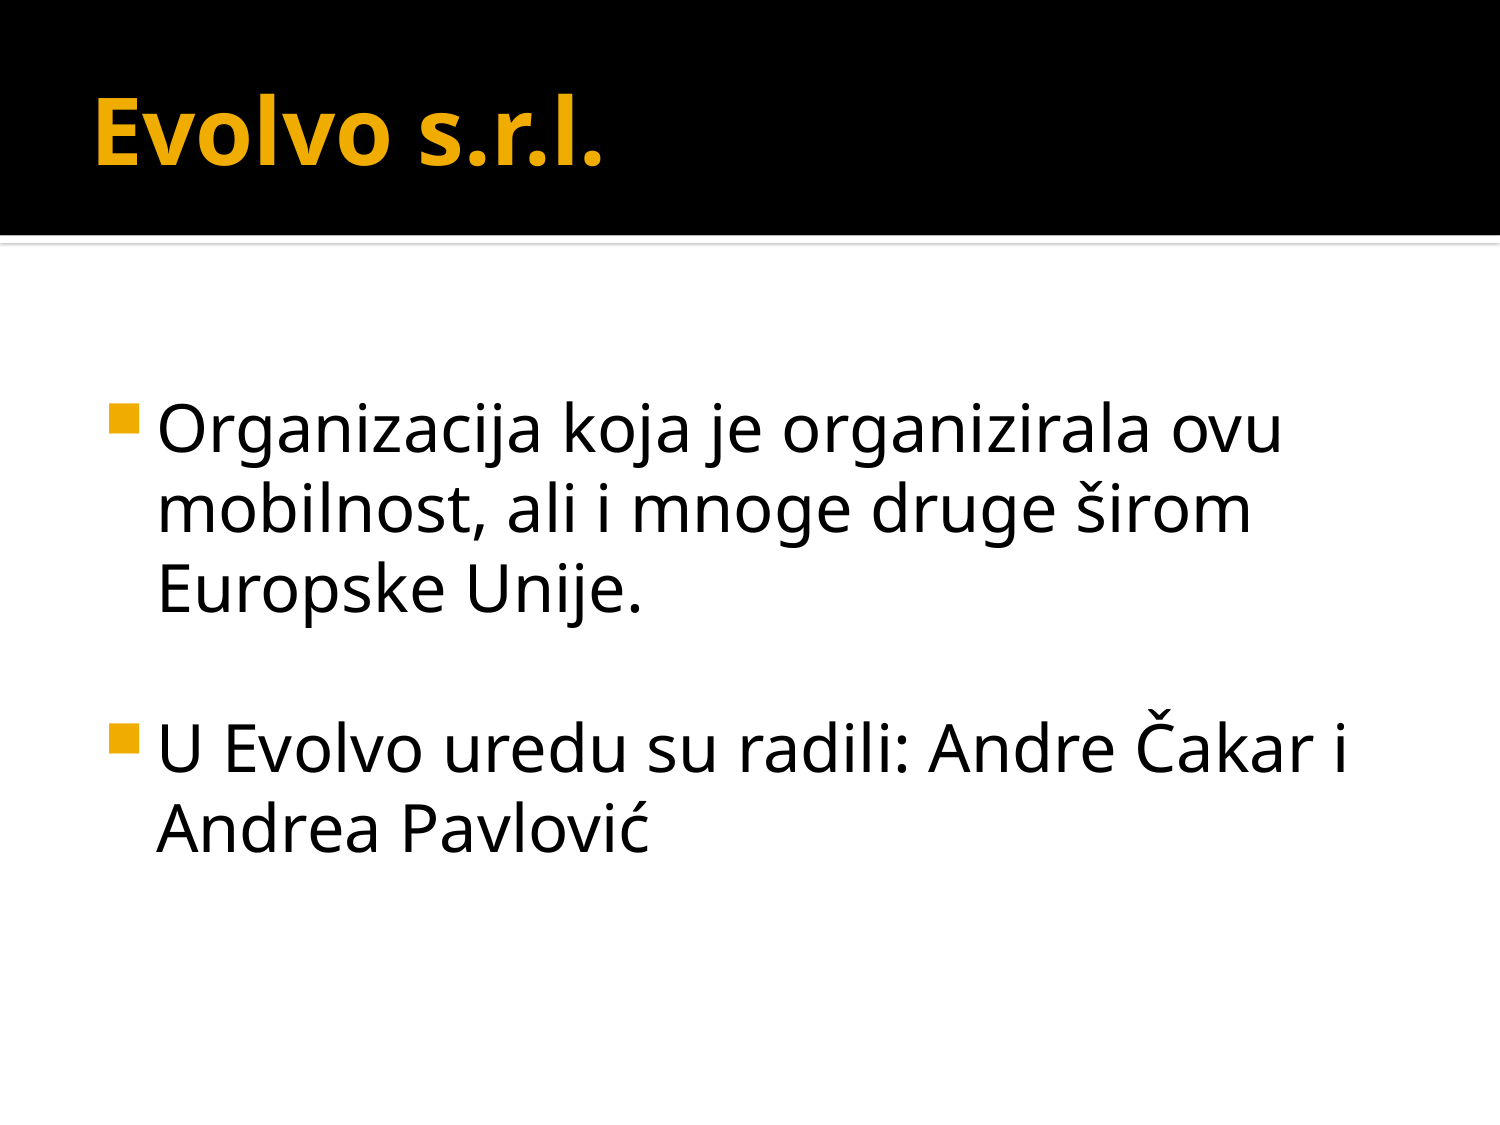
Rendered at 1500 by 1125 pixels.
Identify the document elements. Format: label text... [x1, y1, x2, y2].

title Evolvo s.r.l. [75, 25, 1425, 231]
list Organizacija koja je organizirala ovu mobilnost, ali i mnoge druge širom Europske Unije. U Evolvo uredu su radili: Andre Čakar i Andrea Pavlović [75, 291, 1425, 1050]
